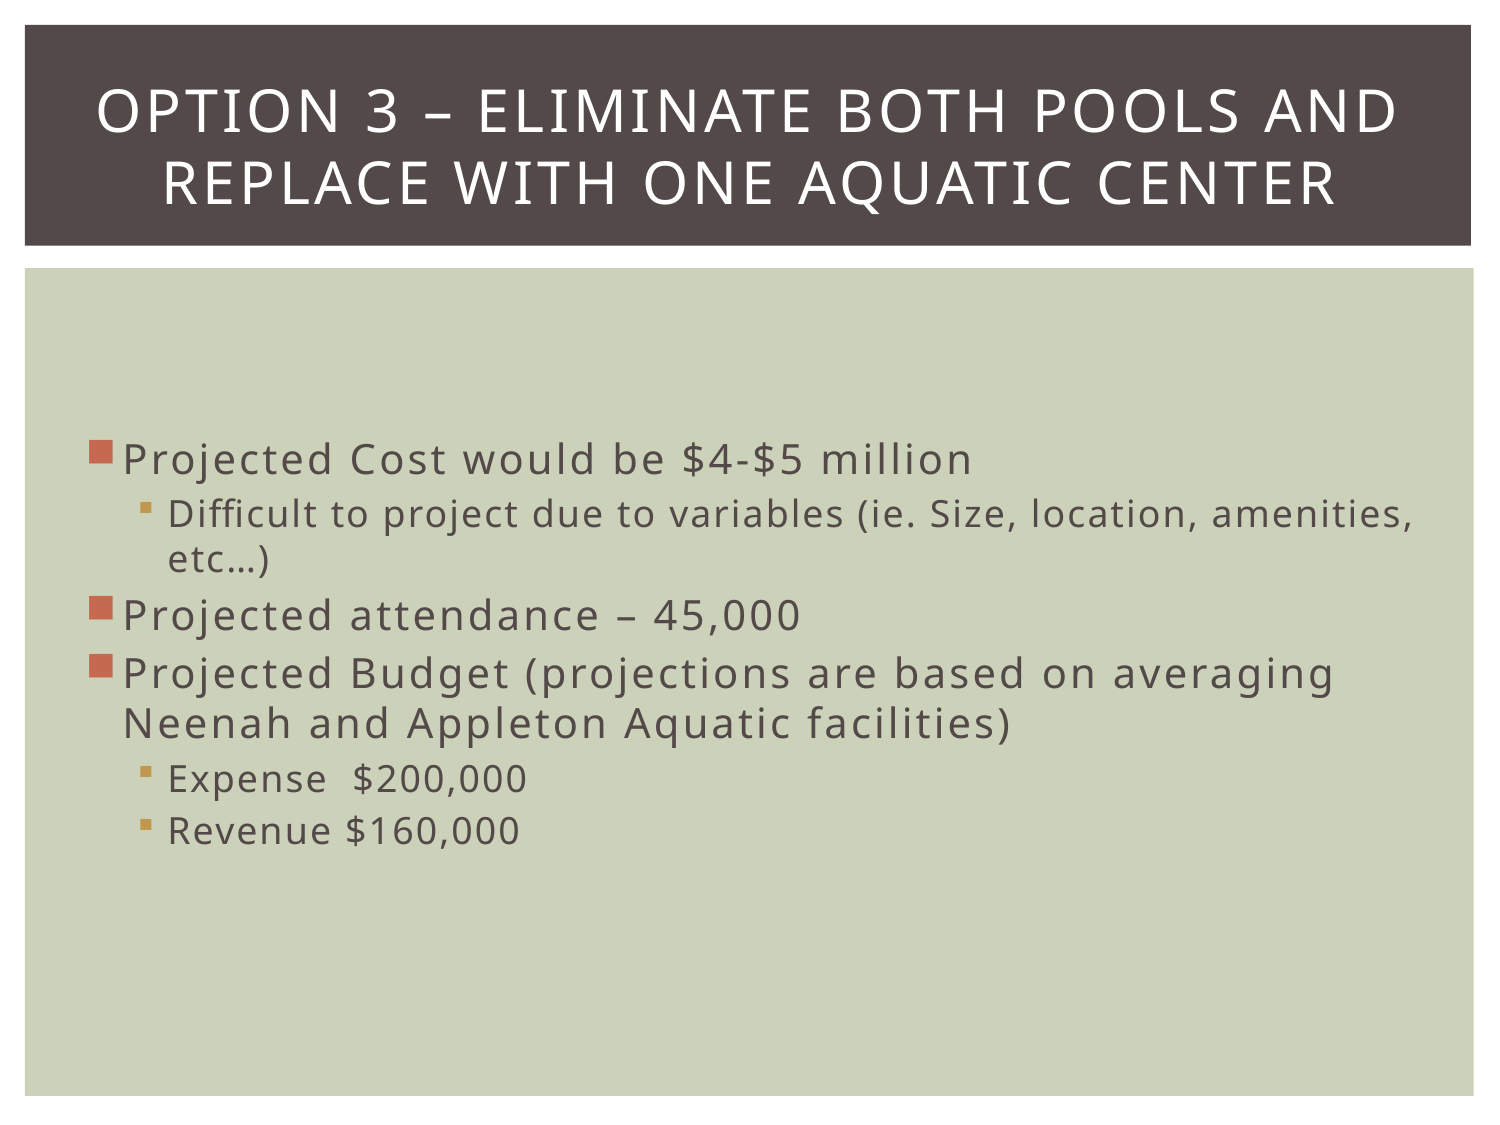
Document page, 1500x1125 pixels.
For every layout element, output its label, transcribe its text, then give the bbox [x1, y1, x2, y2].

list Projected Cost would be $4-$5 million Difficult to project due to variables (ie. Size, location, amenities, etc…) Projected attendance – 45,000 Projected Budget (projections are based on averaging Neenah and Appleton Aquatic facilities) Expense $200,000 Revenue $160,000 [62, 425, 1442, 1005]
title Option 3 – Eliminate both pools and replace with one aquatic center [62, 58, 1438, 232]
